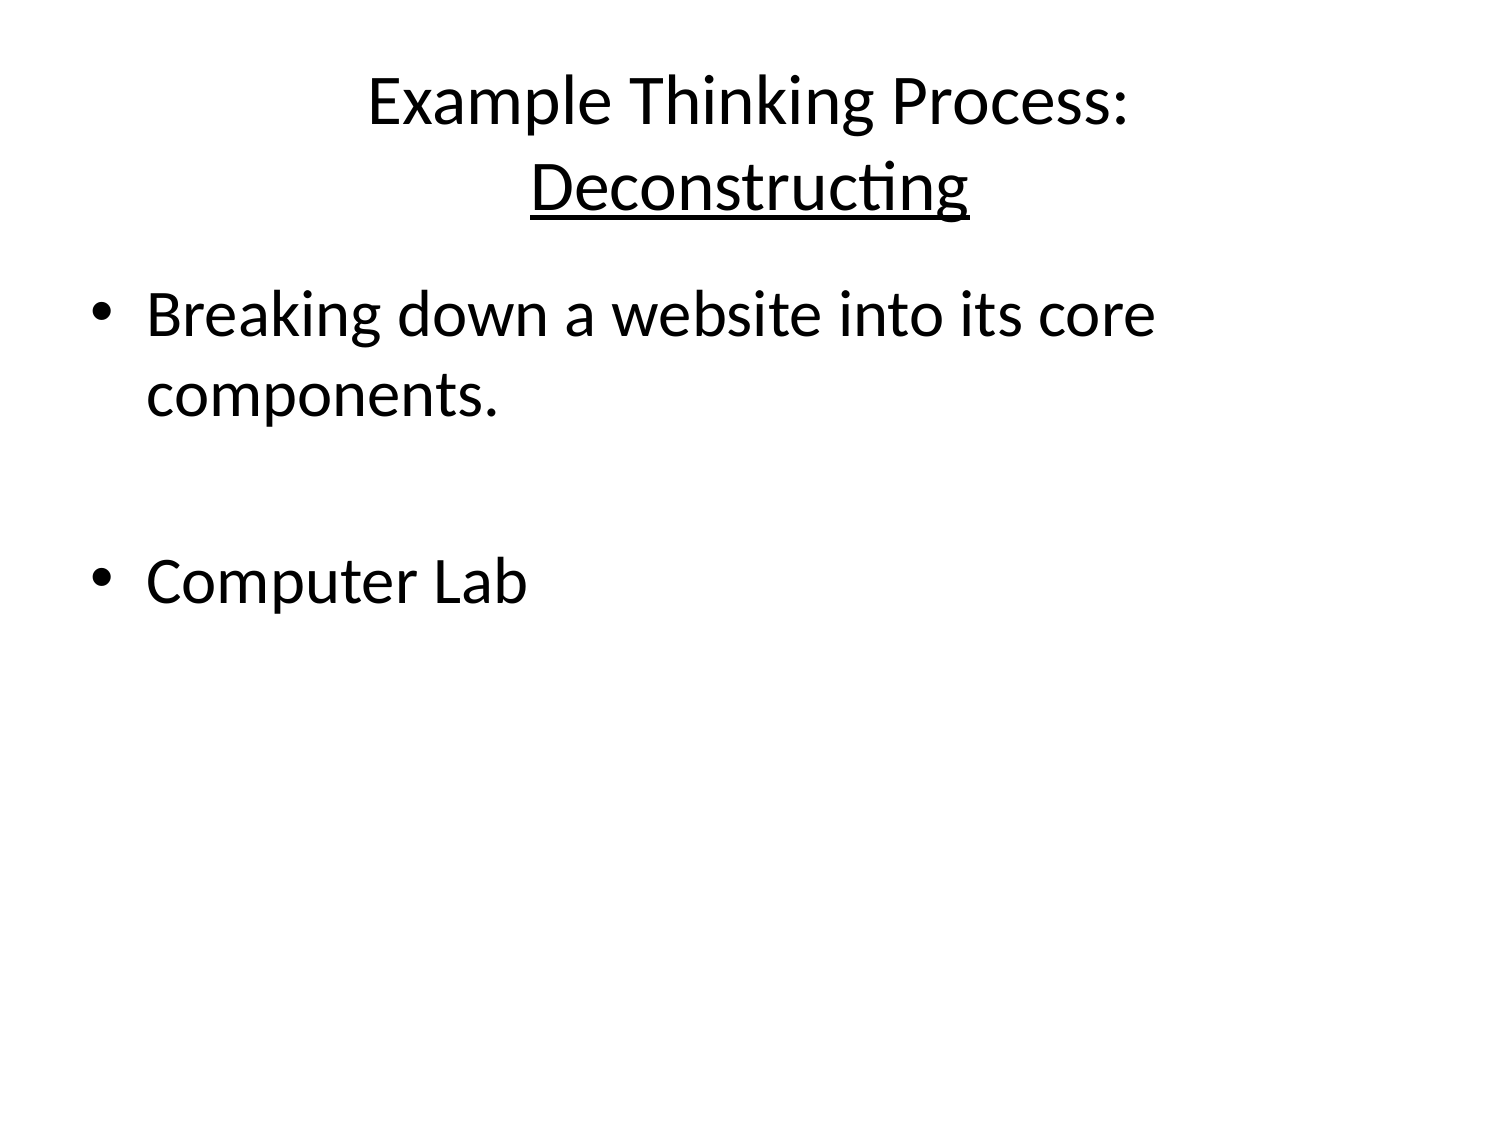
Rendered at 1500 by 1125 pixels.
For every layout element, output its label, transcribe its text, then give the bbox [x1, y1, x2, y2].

title Example Thinking Process: Deconstructing [75, 45, 1425, 233]
list Breaking down a website into its core components. Computer Lab [75, 262, 1425, 1005]
